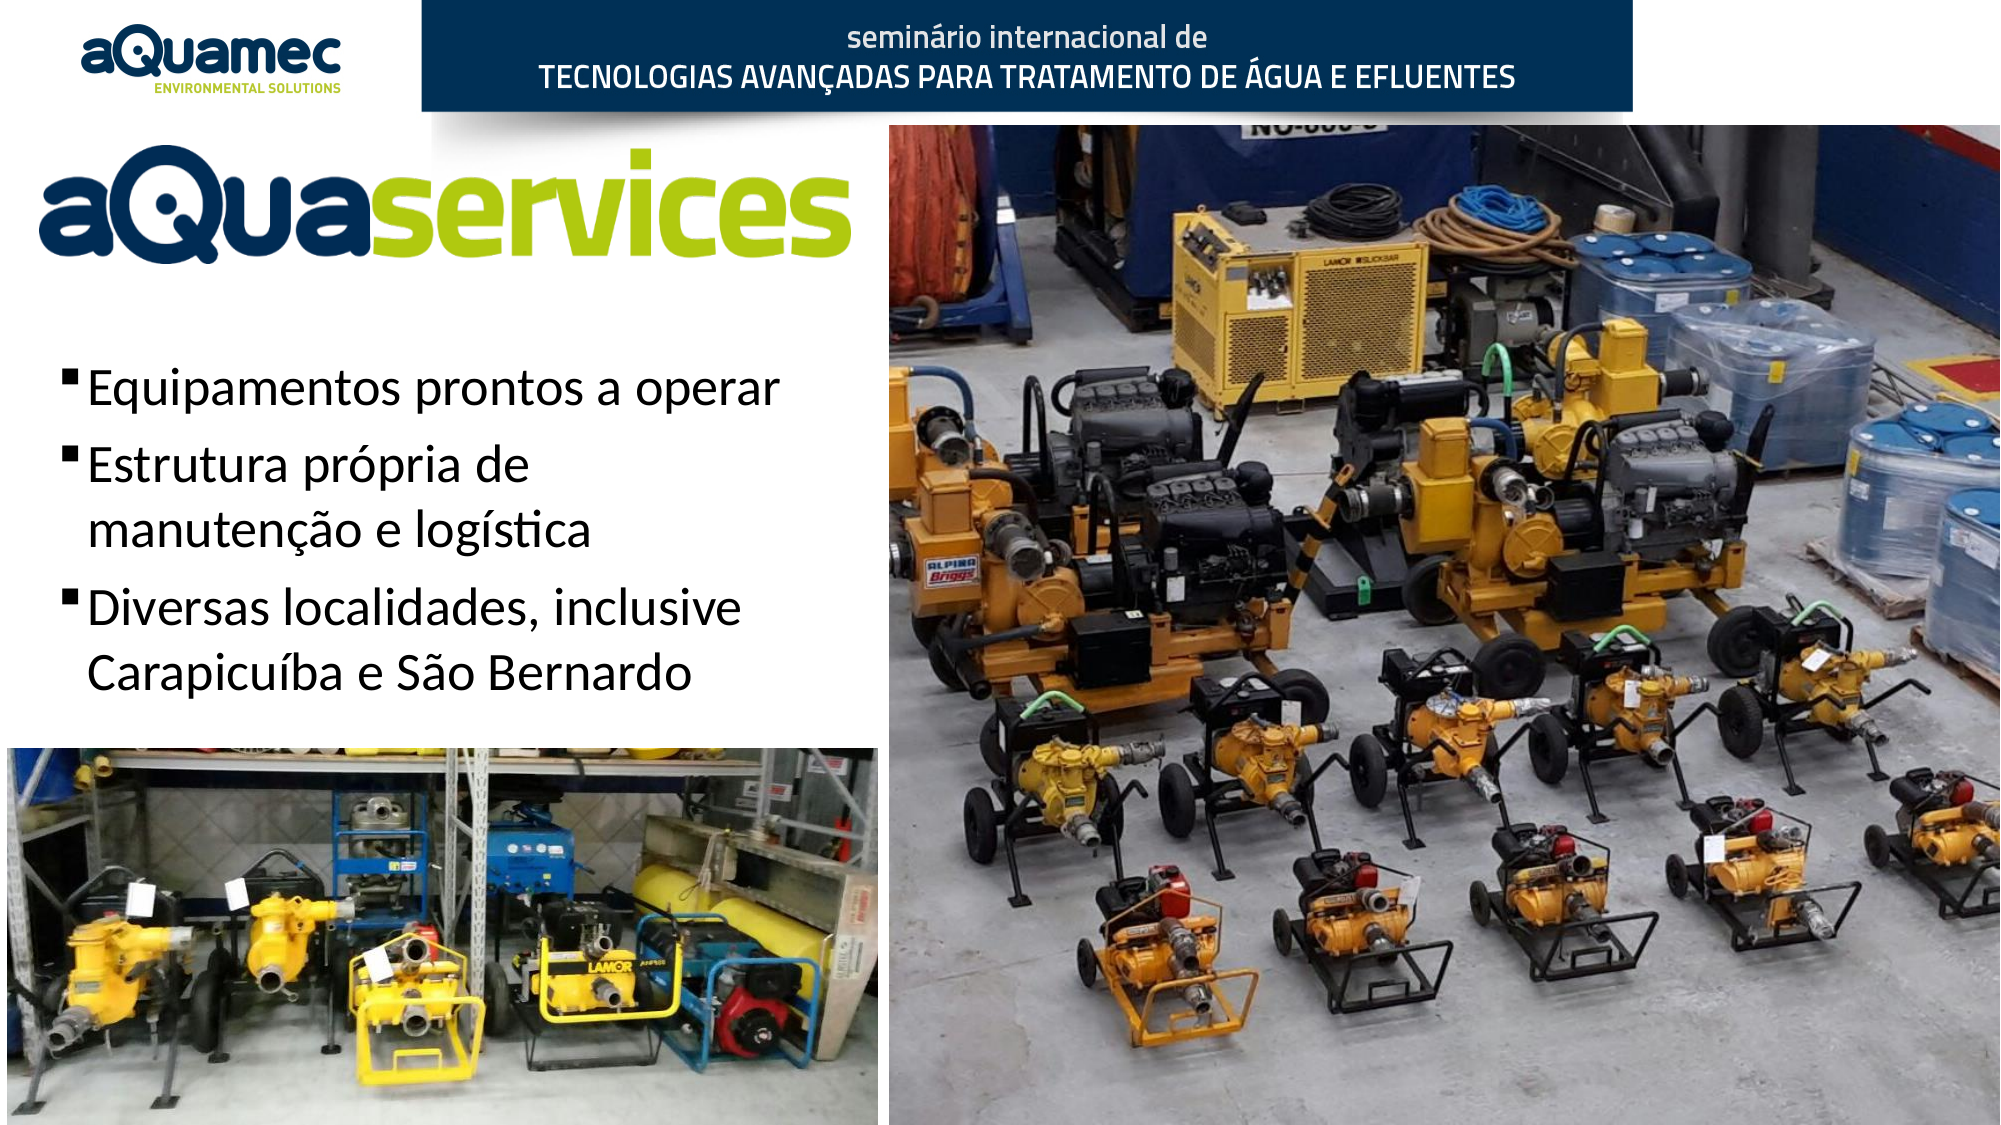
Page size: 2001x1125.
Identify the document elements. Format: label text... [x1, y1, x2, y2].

picture [0, 0, 2000, 1125]
text_box Equipamentos prontos a operar Estrutura própria de manutenção e logística Diversas localidades, inclusive Carapicuíba e São Bernardo [43, 343, 823, 709]
